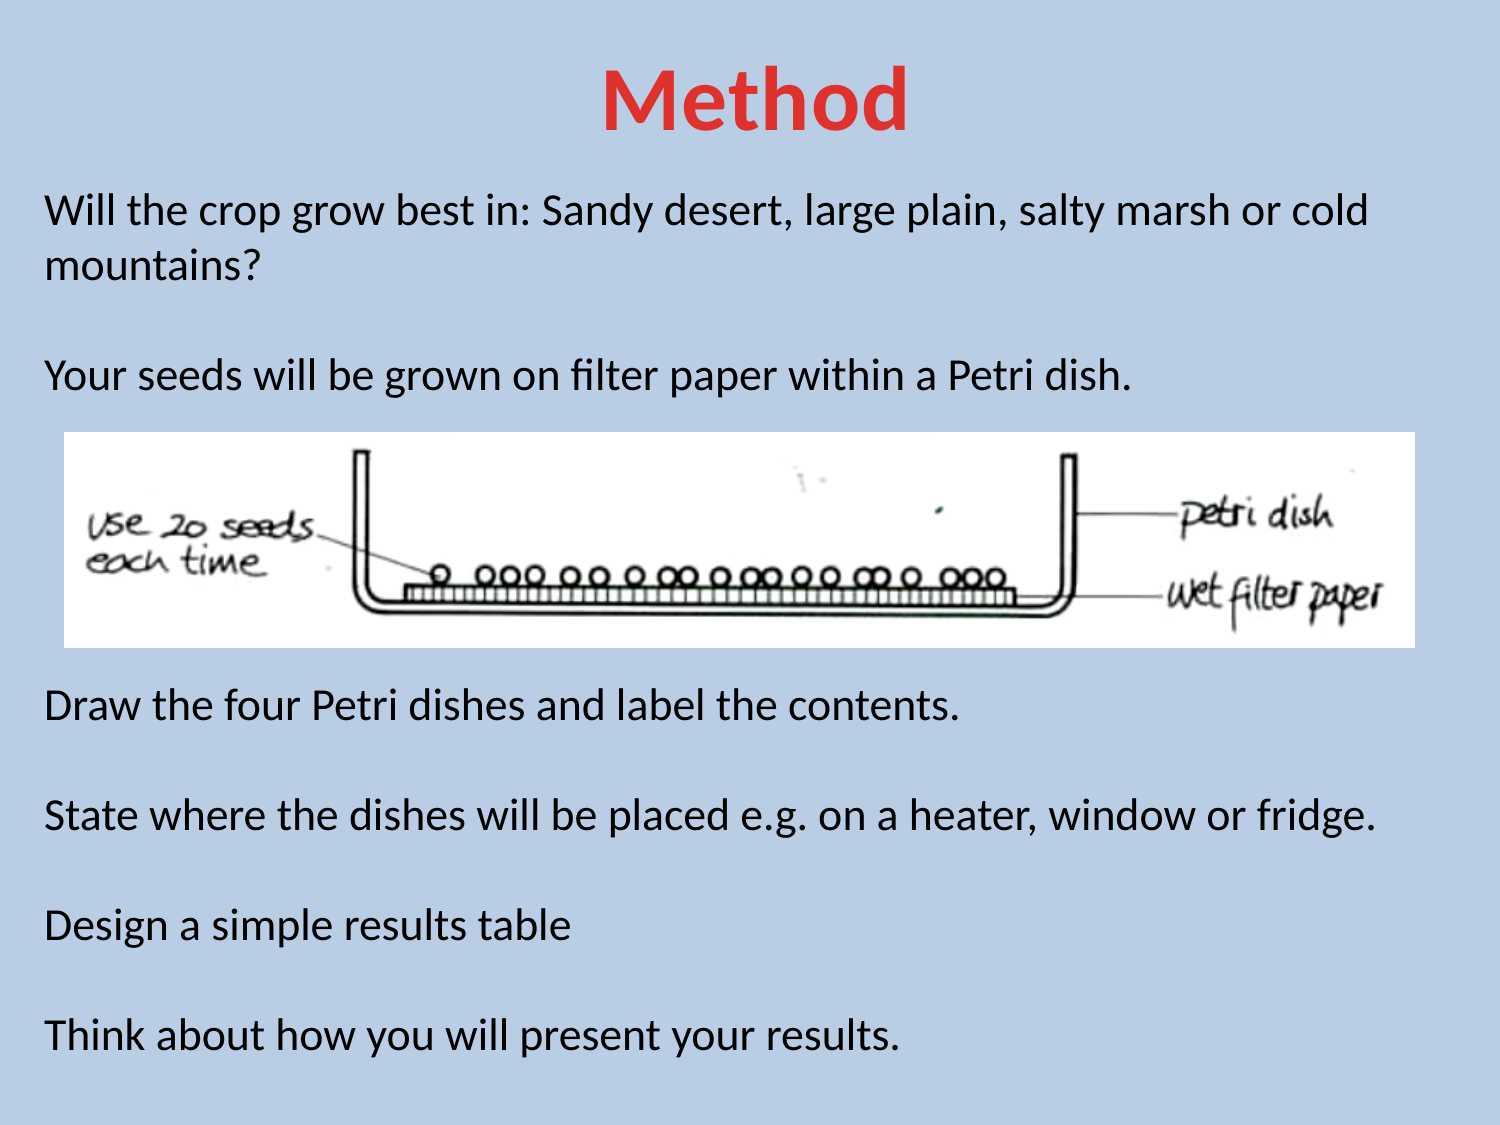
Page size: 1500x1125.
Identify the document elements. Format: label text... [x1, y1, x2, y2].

title Method [80, 0, 1431, 188]
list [64, 432, 1416, 648]
text_box Will the crop grow best in: Sandy desert, large plain, salty marsh or cold mountains? Your seeds will be grown on filter paper within a Petri dish. Draw the four Petri dishes and label the contents. State where the dishes will be placed e.g. on a heater, window or fridge. Design a simple results table Think about how you will present your results. [29, 172, 1483, 1068]
